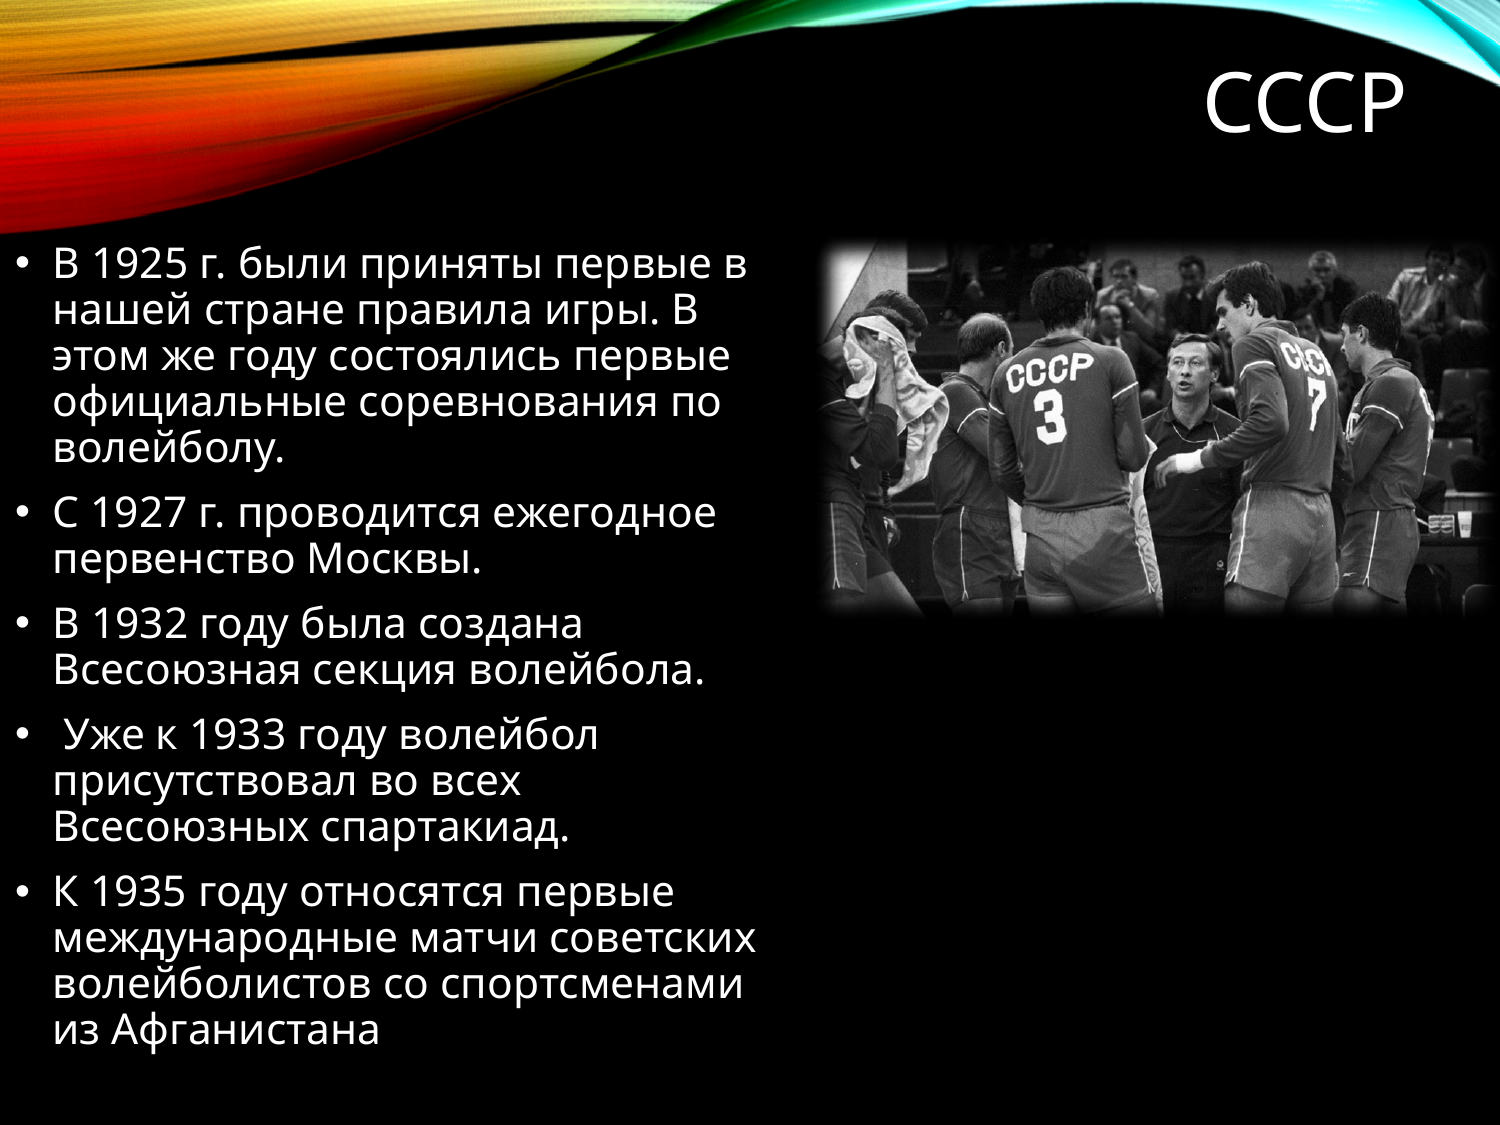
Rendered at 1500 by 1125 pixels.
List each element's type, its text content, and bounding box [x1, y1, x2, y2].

picture [0, 0, 1500, 622]
list В 1925 г. были приняты первые в нашей стране правила игры. В этом же году состоялись первые официальные соревнования по волейболу. С 1927 г. проводится ежегодное первенство Москвы. В 1932 году была создана Всесоюзная секция волейбола. Уже к 1933 году волейбол присутствовал во всех Всесоюзных спартакиад. К 1935 году относятся первые международные матчи советских волейболистов со спортсменами из Афганистана [0, 234, 797, 1067]
title СССР [363, 0, 1423, 213]
